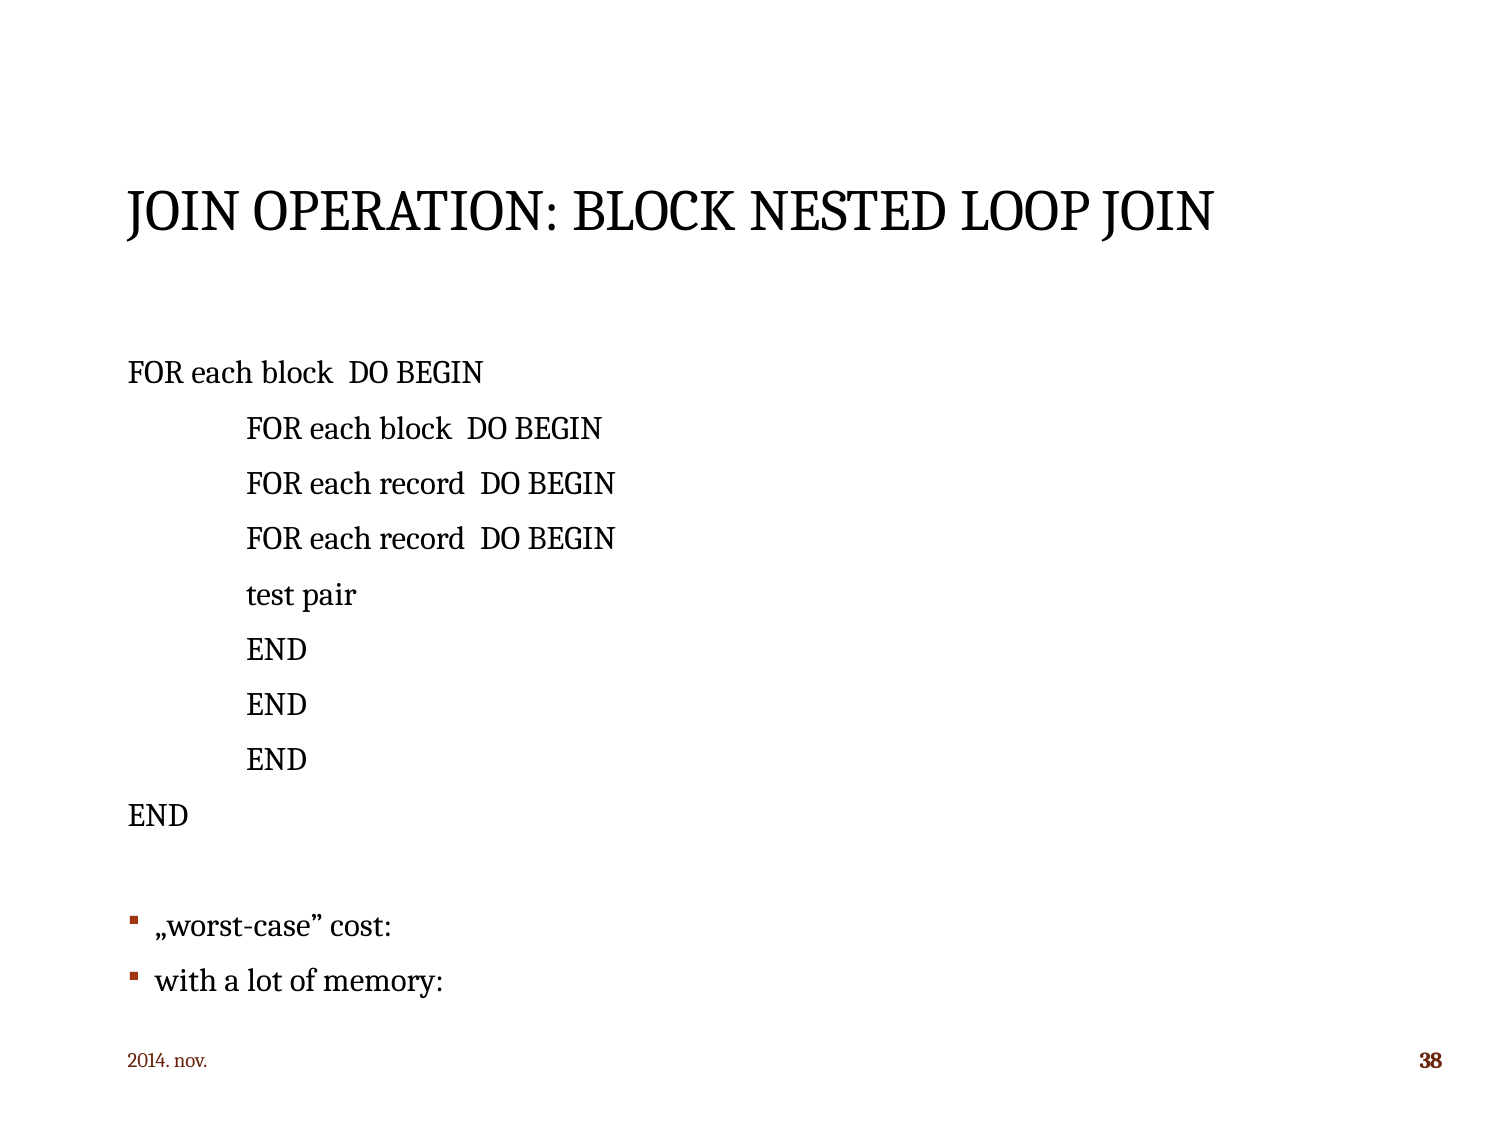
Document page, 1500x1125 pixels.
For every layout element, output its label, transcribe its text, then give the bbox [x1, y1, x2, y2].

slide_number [112, 1028, 516, 1089]
title Join operation: Block nested loop join [112, 79, 1388, 344]
slide_number 38 [1391, 1028, 1471, 1089]
